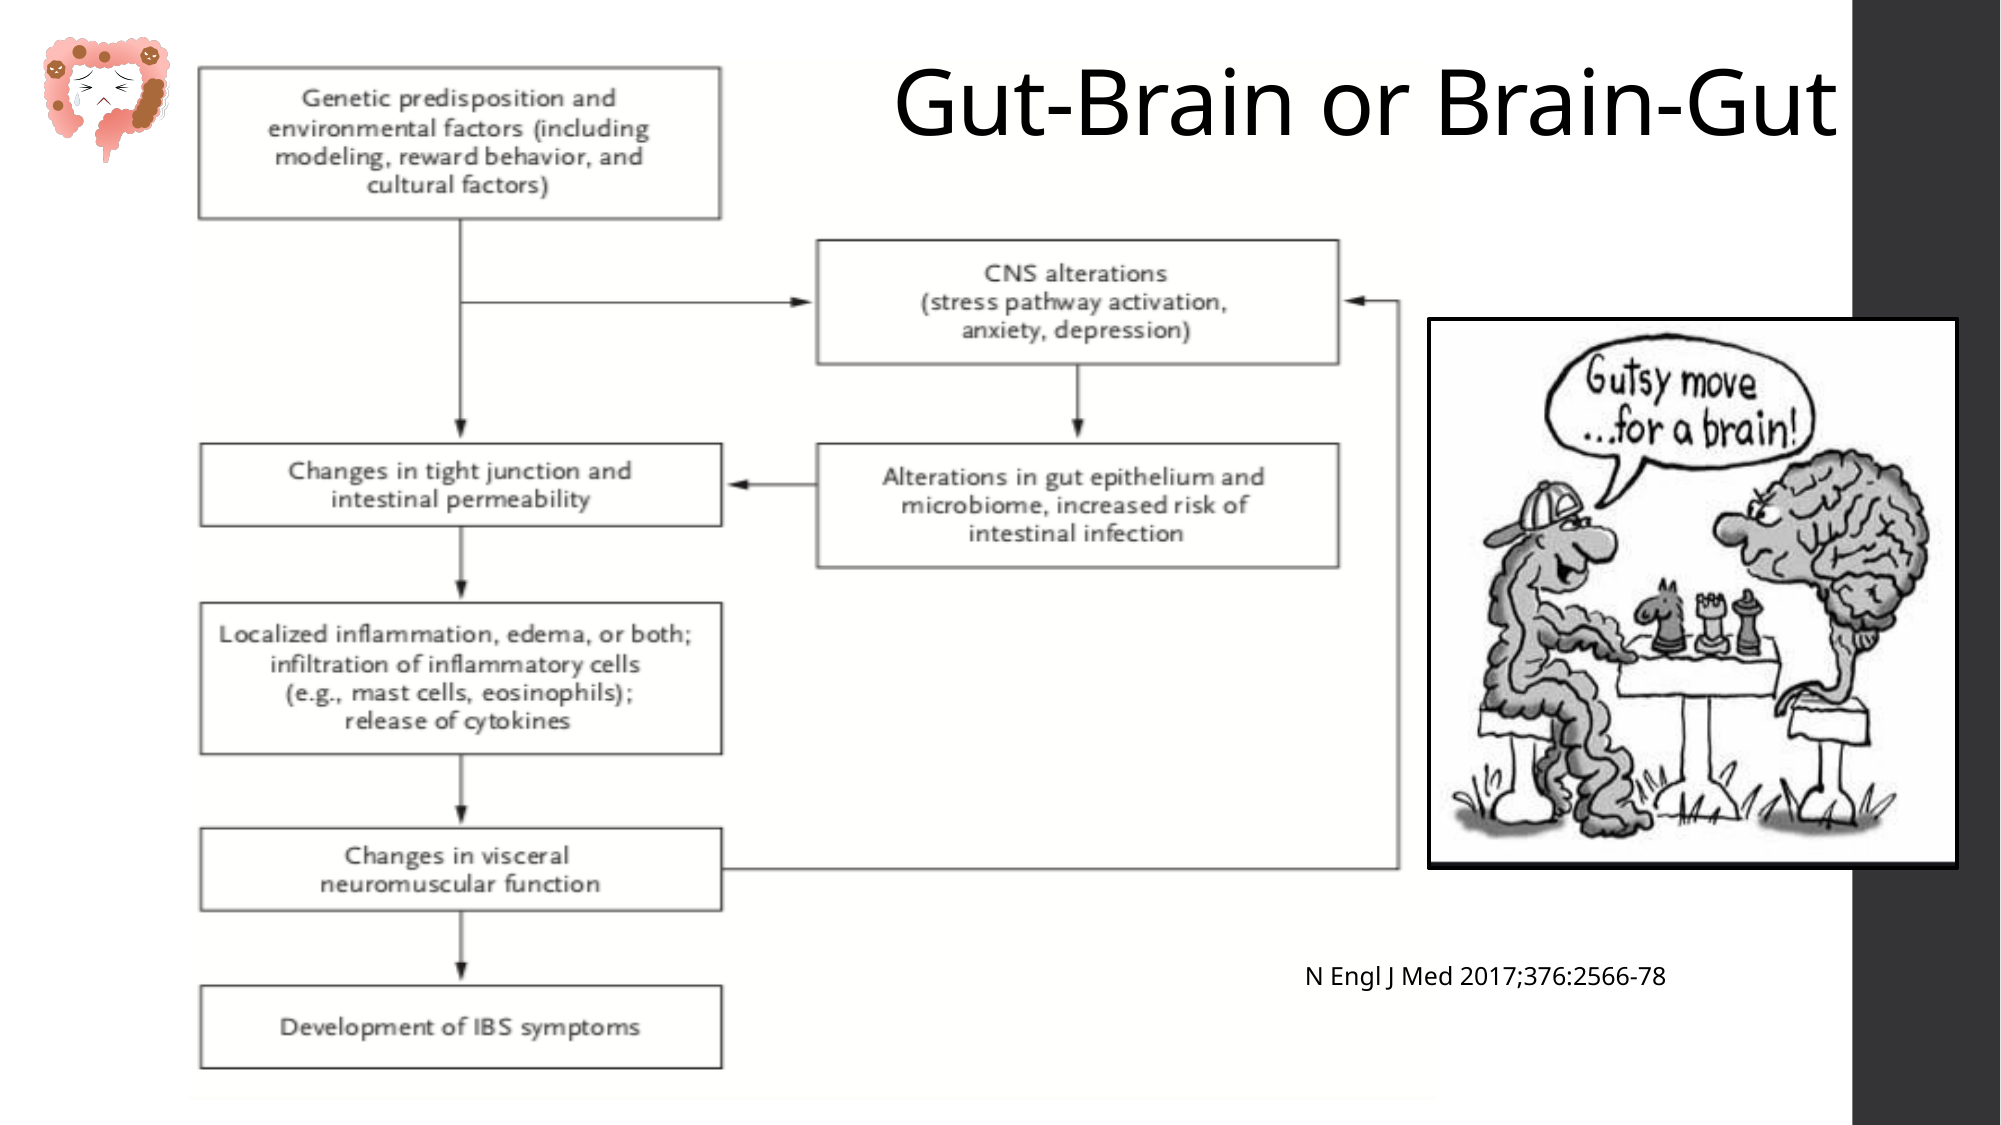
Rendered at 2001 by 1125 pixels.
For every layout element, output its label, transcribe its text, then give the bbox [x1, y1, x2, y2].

picture [1430, 320, 1956, 867]
title Gut-Brain or Brain-Gut [263, 25, 1854, 163]
text_box N Engl J Med 2017;376:2566-78 [1444, 953, 1734, 998]
picture [43, 37, 170, 163]
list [186, 61, 1437, 1100]
